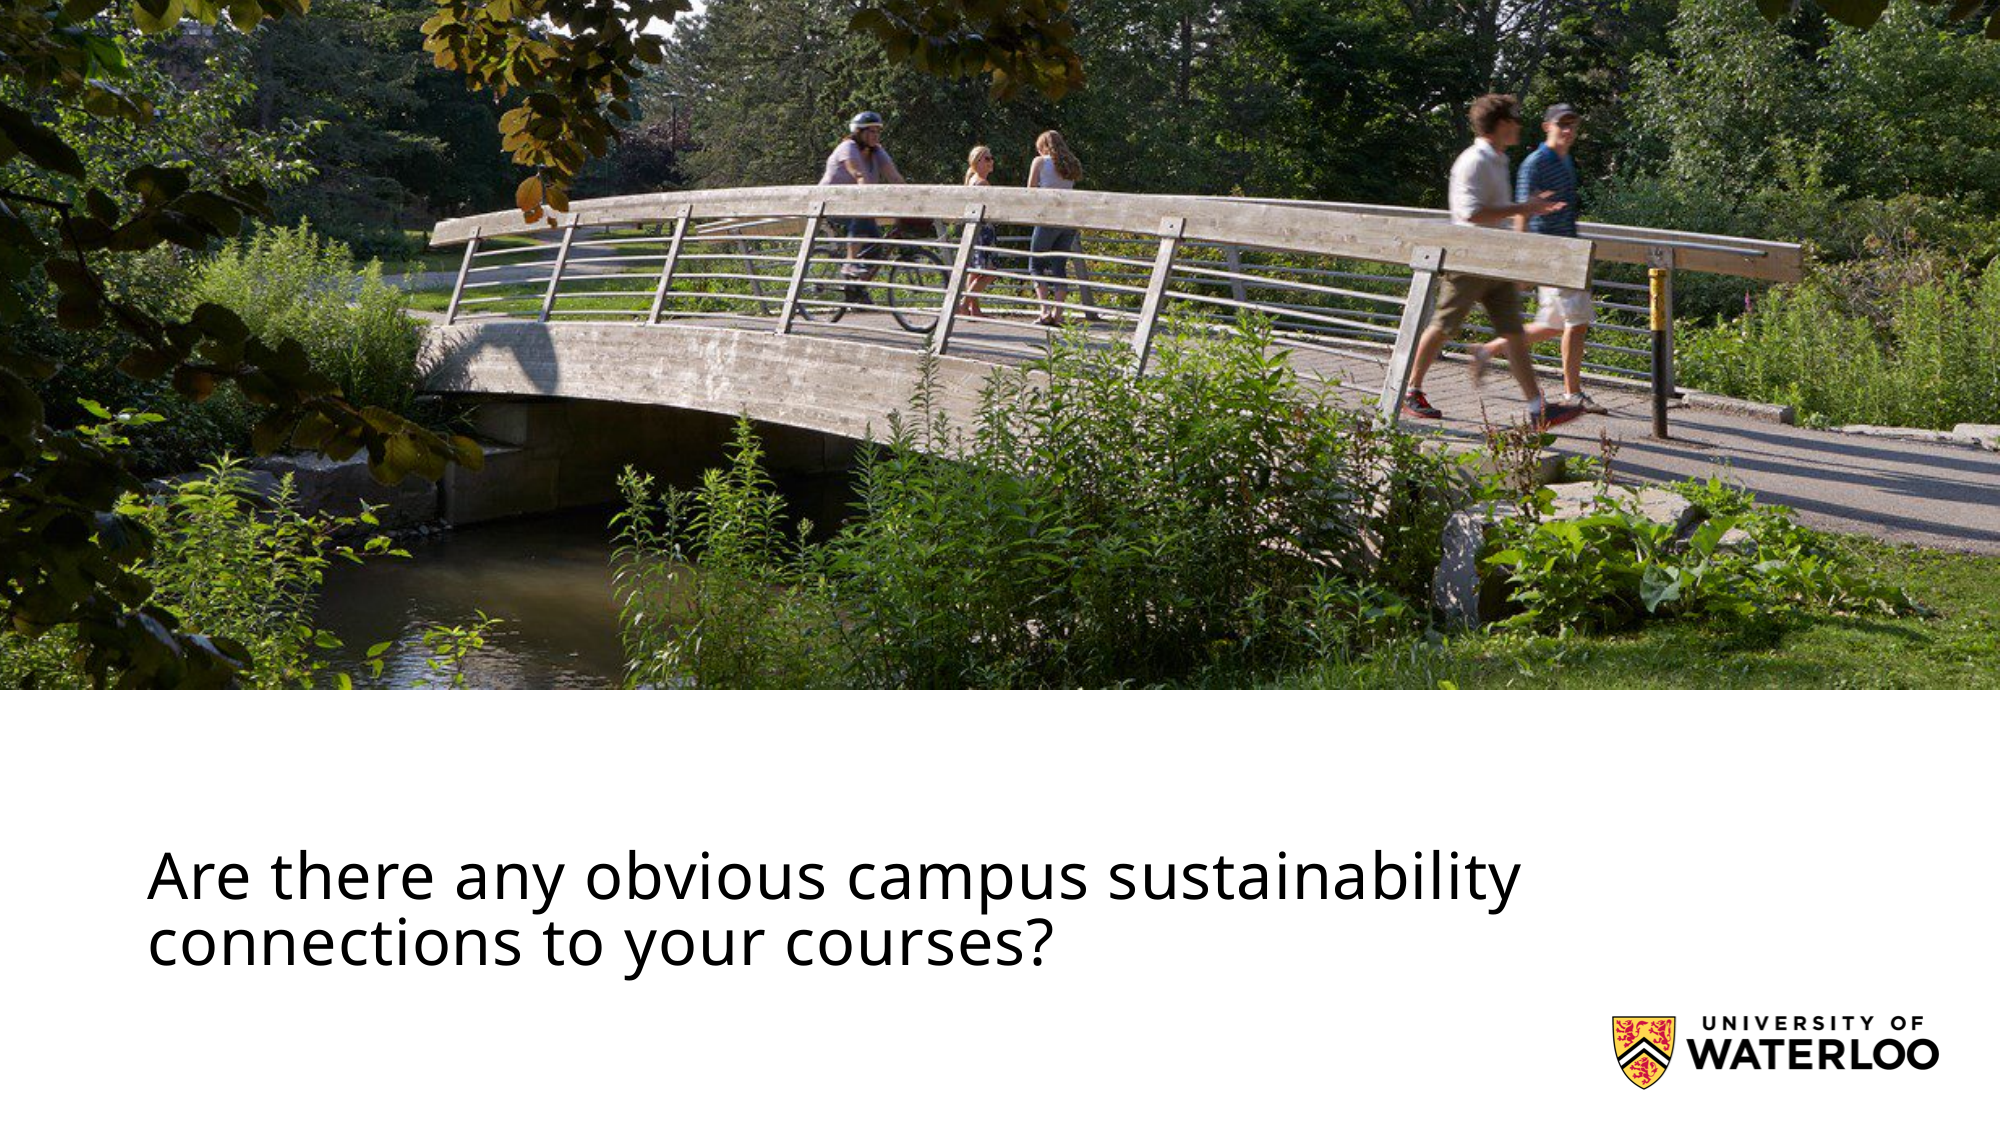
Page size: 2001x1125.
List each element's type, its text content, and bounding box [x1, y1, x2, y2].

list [0, 0, 2000, 690]
picture [1606, 1008, 1945, 1095]
title Are there any obvious campus sustainability connections to your courses? [131, 839, 1870, 1004]
